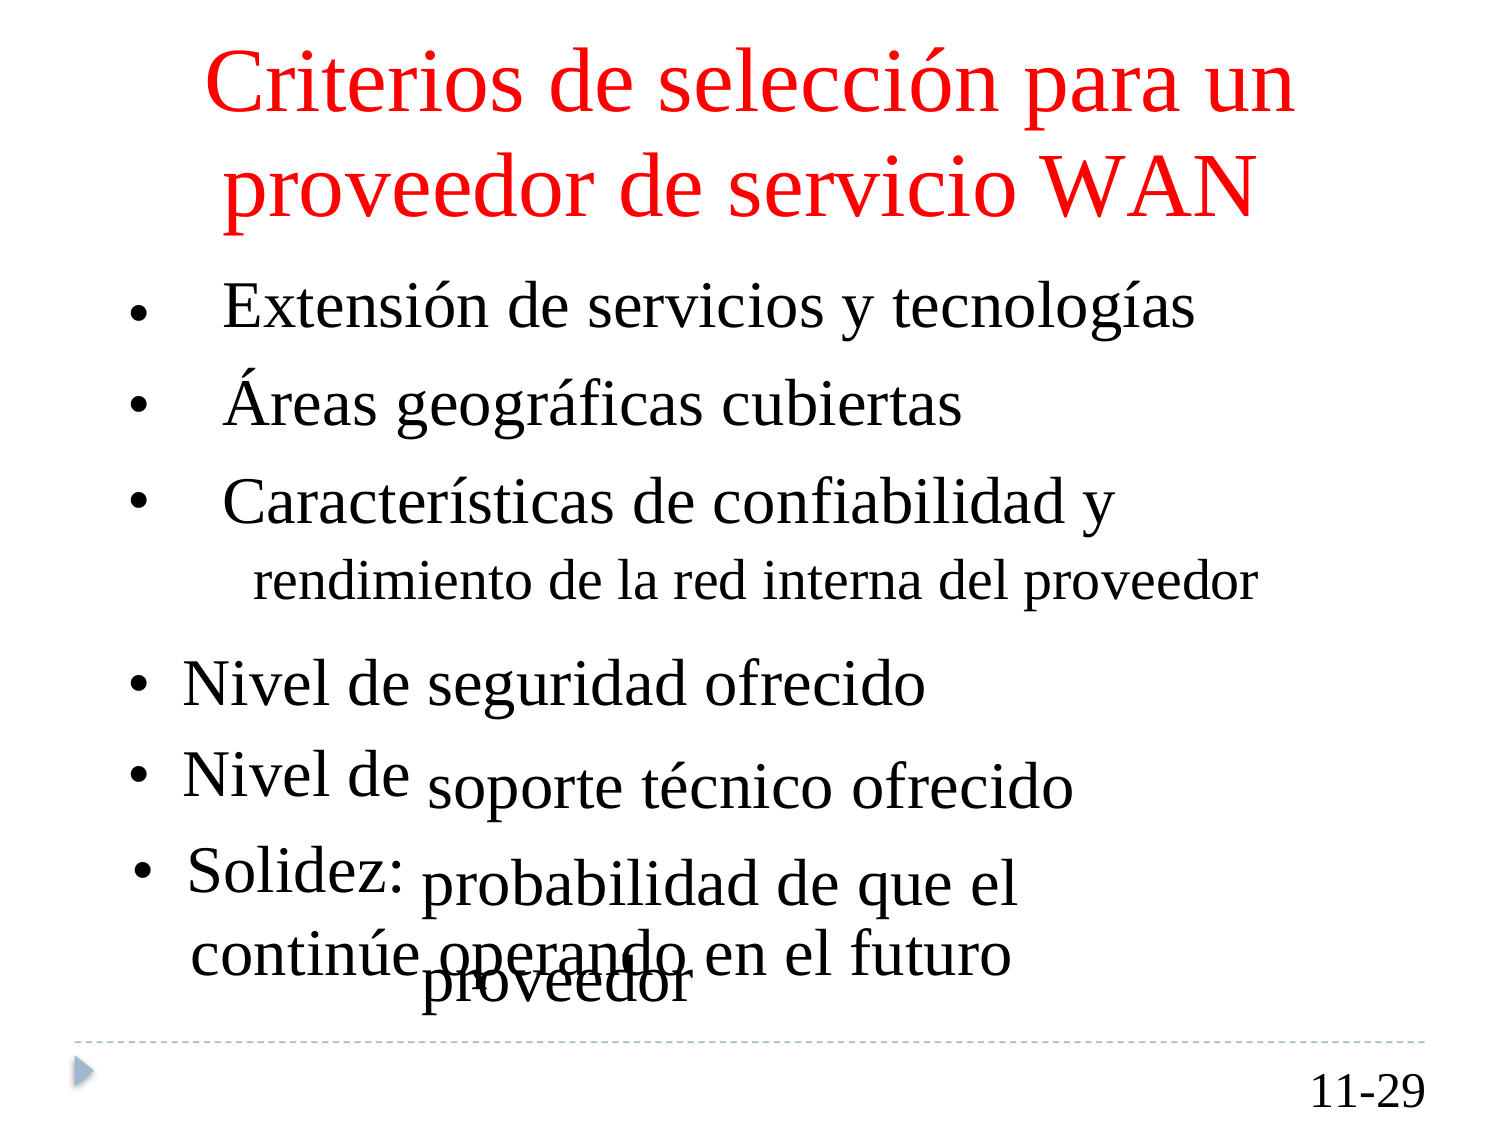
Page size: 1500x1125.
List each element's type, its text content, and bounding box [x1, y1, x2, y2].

text_box Criterios de selección para un proveedor de servicio WAN Extensión de servicios y tecnologías Áreas geográficas cubiertas Características de confiabilidad y rendimiento de la red interna del proveedor [180, 33, 1346, 623]
text_box • • • [125, 648, 167, 913]
text_box seguridad ofrecido soporte técnico ofrecido probabilidad de que el proveedor [419, 648, 1315, 913]
text_box • • • [125, 278, 163, 543]
text_box continúe operando en el futuro [188, 918, 1020, 990]
text_box 11-29 [1307, 1063, 1435, 1119]
text_box Nivel de Nivel de Solidez: [180, 648, 419, 913]
